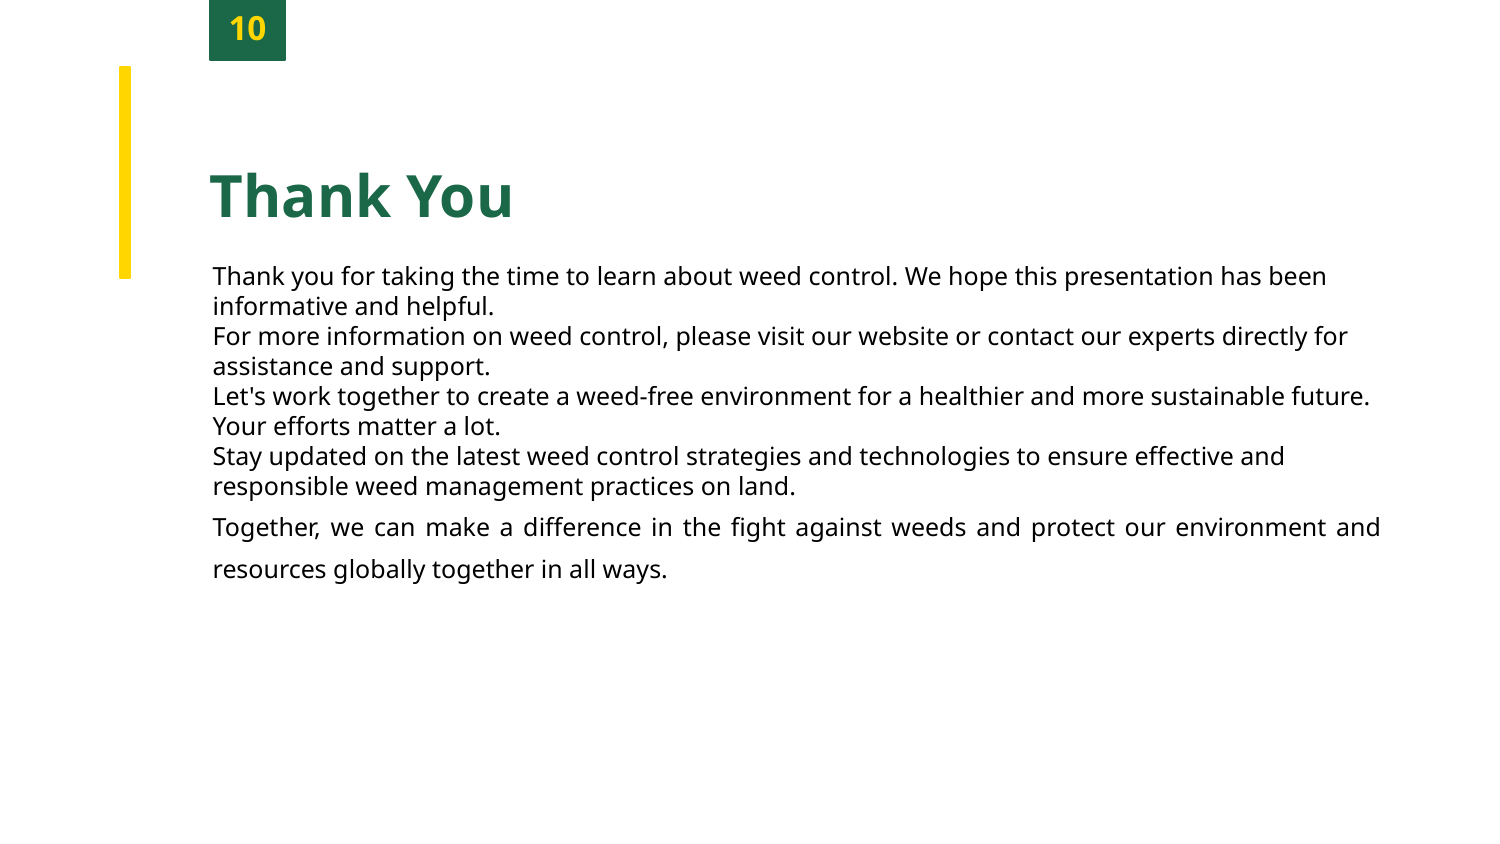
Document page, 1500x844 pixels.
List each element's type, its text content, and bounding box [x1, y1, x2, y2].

text_box Thank you for taking the time to learn about weed control. We hope this presentation has been informative and helpful. For more information on weed control, please visit our website or contact our experts directly for assistance and support. Let's work together to create a weed-free environment for a healthier and more sustainable future. Your efforts matter a lot. Stay updated on the latest weed control strategies and technologies to ensure effective and responsible weed management practices on land. Together, we can make a difference in the fight against weeds and protect our environment and resources globally together in all ways. [197, 253, 1398, 802]
text_box [119, 67, 131, 279]
text_box Thank You [194, 151, 1395, 237]
text_box 10 [209, 0, 285, 60]
